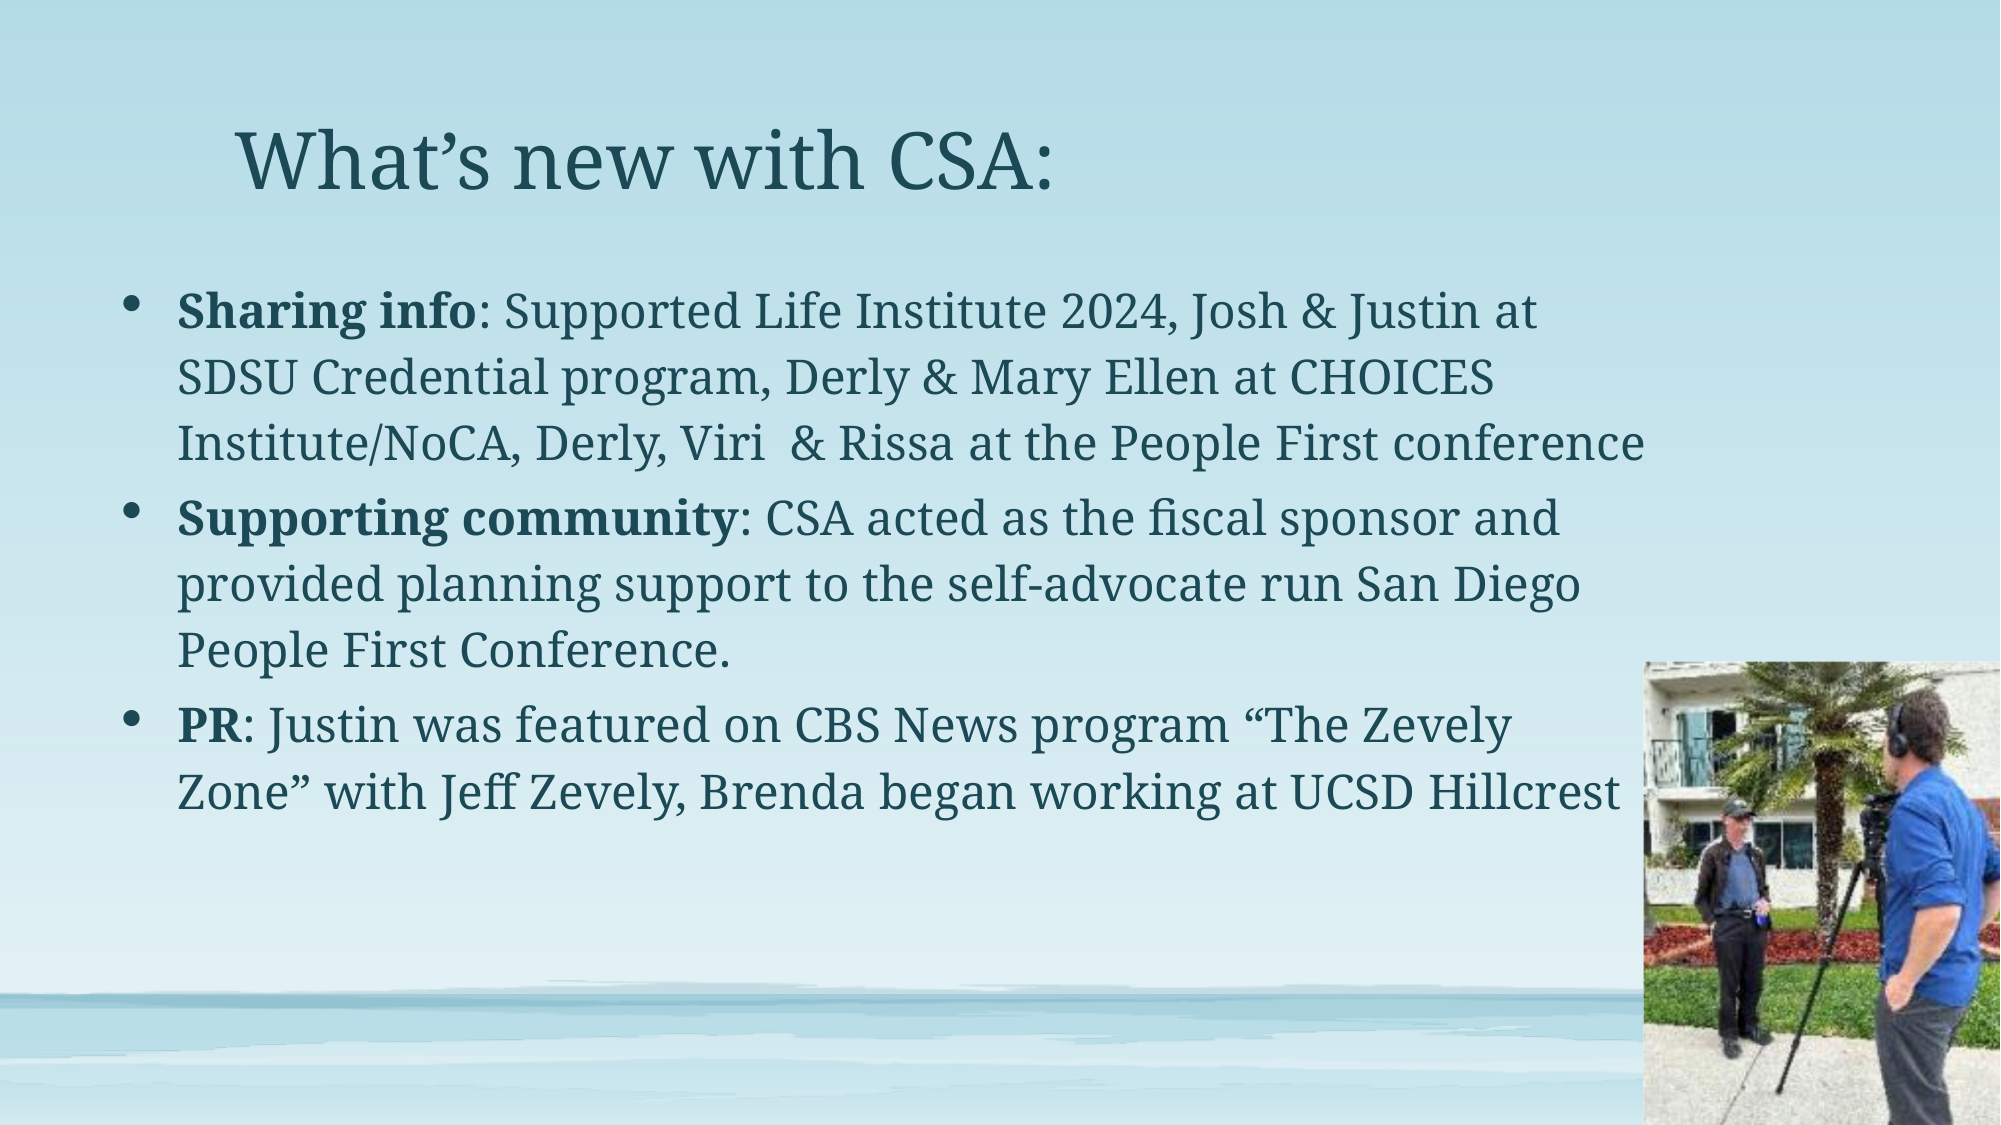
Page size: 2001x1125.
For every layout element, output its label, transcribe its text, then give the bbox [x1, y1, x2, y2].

title What’s new with CSA: [219, 35, 1780, 214]
list Sharing info: Supported Life Institute 2024, Josh & Justin at SDSU Credential program, Derly & Mary Ellen at CHOICES Institute/NoCA, Derly, Viri & Rissa at the People First conference Supporting community: CSA acted as the fiscal sponsor and provided planning support to the self-advocate run San Diego People First Conference. PR: Justin was featured on CBS News program “The Zevely Zone” with Jeff Zevely, Brenda began working at UCSD Hillcrest [108, 264, 1669, 944]
picture [0, 662, 2000, 1125]
